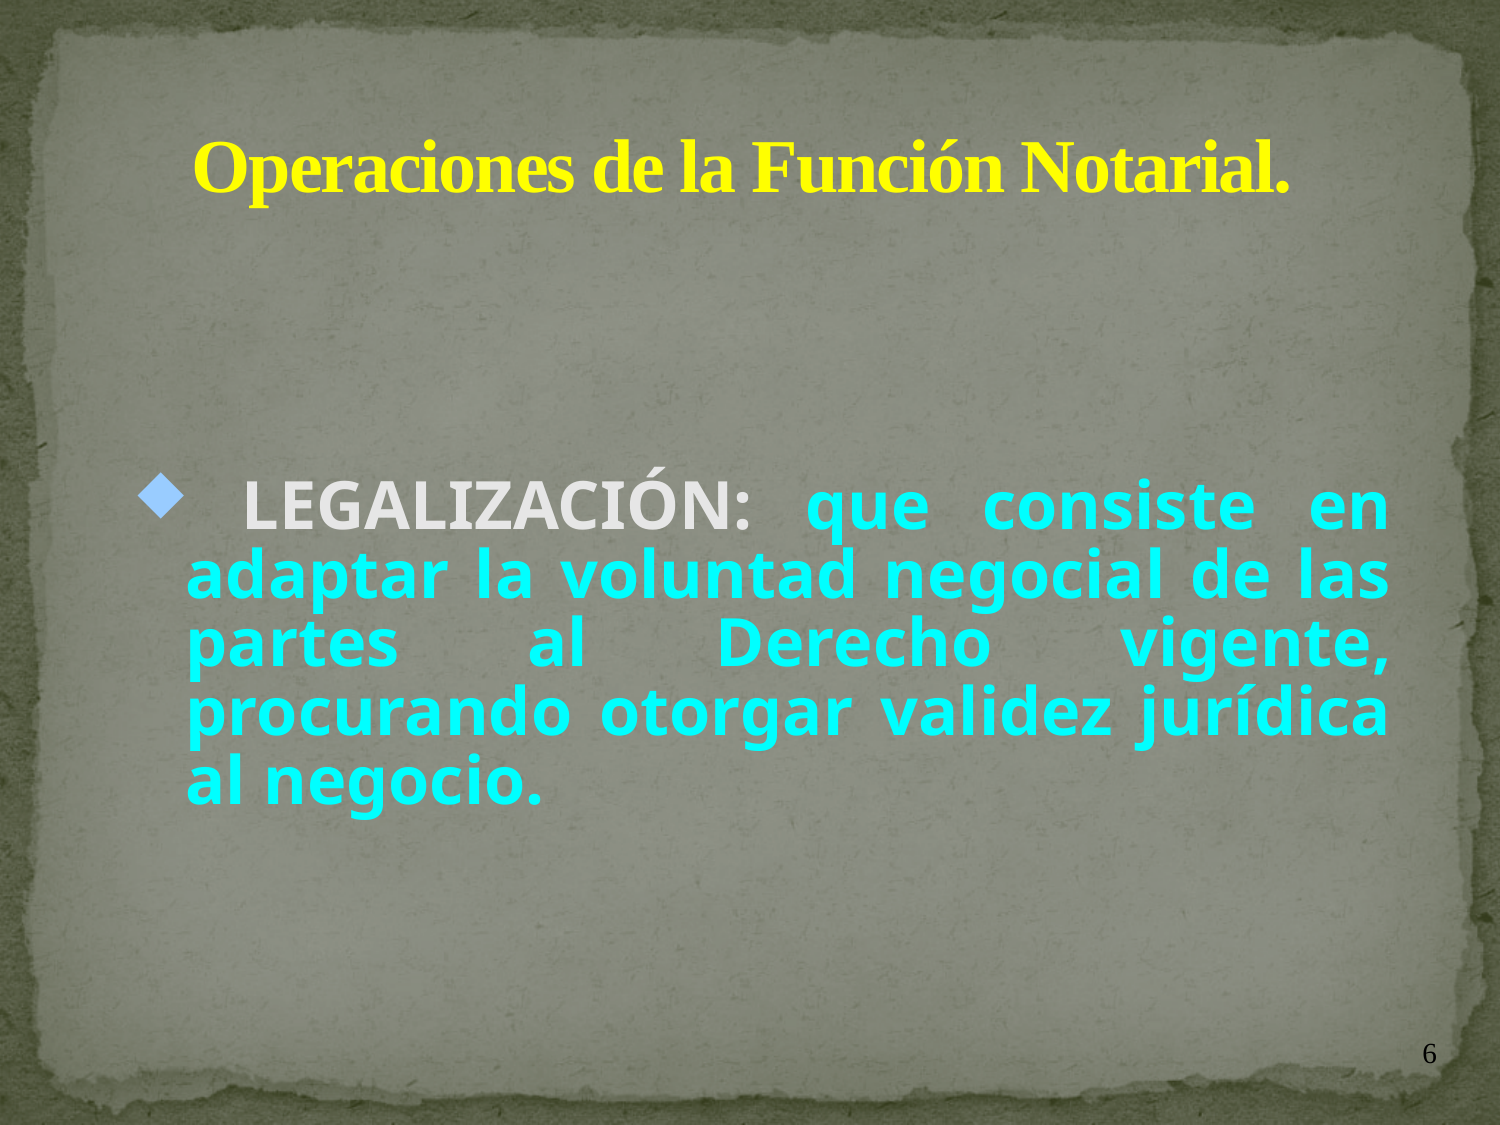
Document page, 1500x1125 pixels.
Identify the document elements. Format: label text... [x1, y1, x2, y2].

title Operaciones de la Función Notarial. [177, 40, 1474, 216]
list LEGALIZACIÓN: que consiste en adaptar la voluntad negocial de las partes al Derecho vigente, procurando otorgar validez jurídica al negocio. [118, 293, 1407, 1034]
slide_number 6 [1379, 1014, 1480, 1089]
